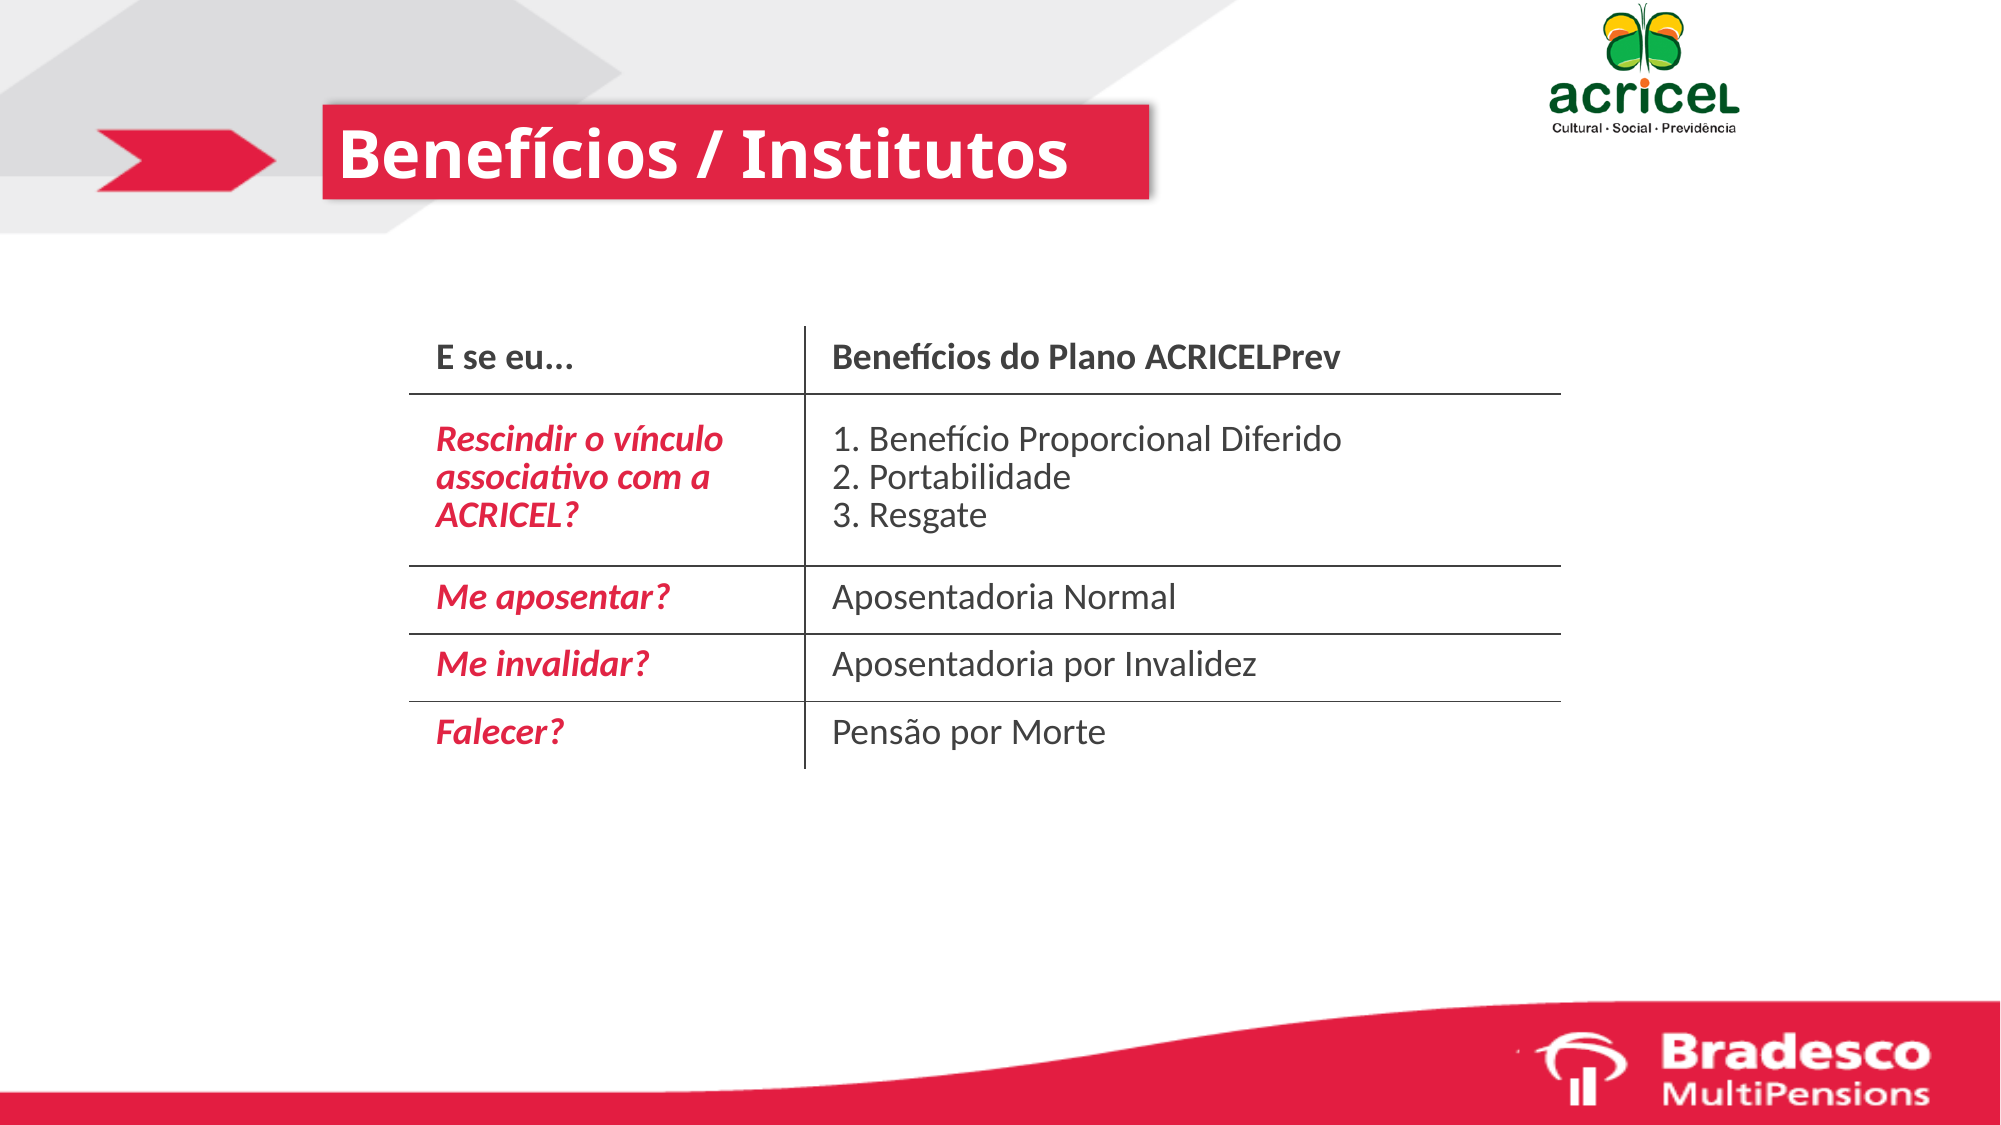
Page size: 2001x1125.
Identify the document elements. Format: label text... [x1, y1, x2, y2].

text_box Benefícios / Institutos [322, 104, 1150, 200]
table_cell Me invalidar? [409, 635, 804, 701]
table_header E se eu... [409, 326, 804, 393]
table_cell Aposentadoria por Invalidez [806, 635, 1561, 701]
table_cell Pensão por Morte [806, 702, 1561, 769]
table_cell Rescindir o vínculo associativo com a ACRICEL? [409, 395, 804, 565]
table_cell 1. Benefício Proporcional Diferido 2. Portabilidade 3. Resgate [806, 395, 1561, 565]
table_cell Me aposentar? [409, 567, 804, 633]
table_cell Aposentadoria Normal [806, 567, 1561, 633]
table_header Benefícios do Plano ACRICELPrev [806, 326, 1561, 393]
table_cell Falecer? [409, 702, 804, 769]
picture [0, 918, 2001, 1125]
picture [0, 0, 2001, 325]
